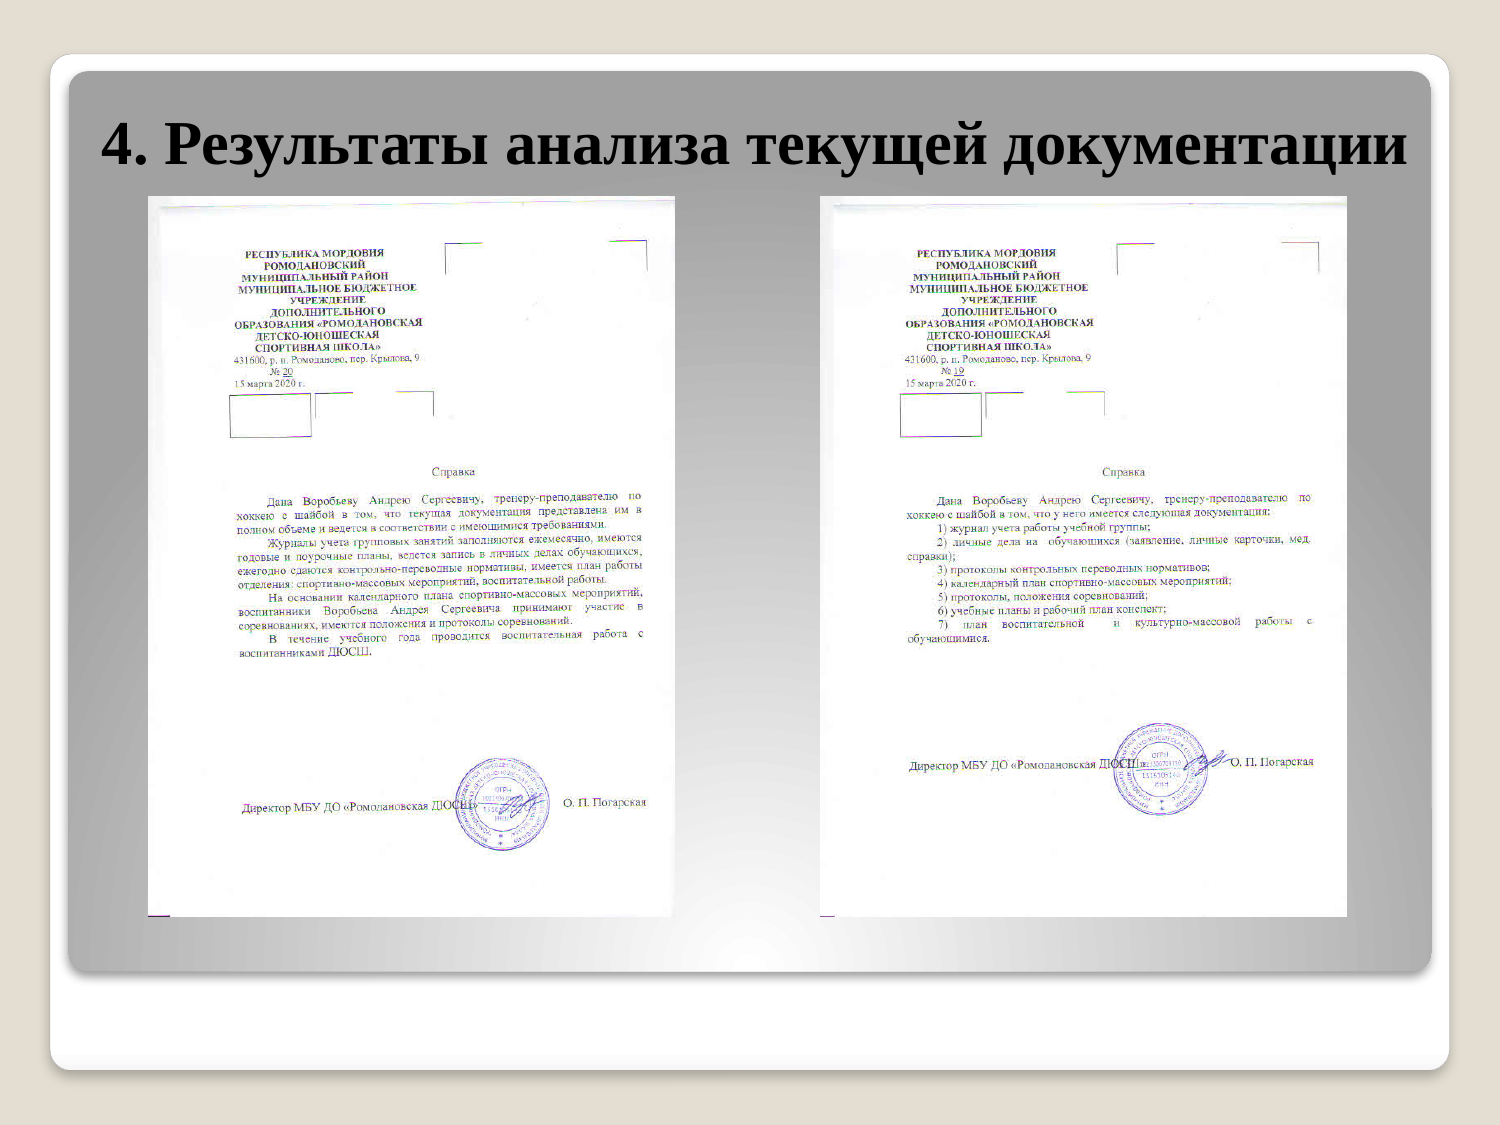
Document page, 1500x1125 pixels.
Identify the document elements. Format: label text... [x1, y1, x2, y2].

title 4. Результаты анализа текущей документации [41, 78, 1471, 185]
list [820, 196, 1348, 917]
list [147, 196, 675, 917]
